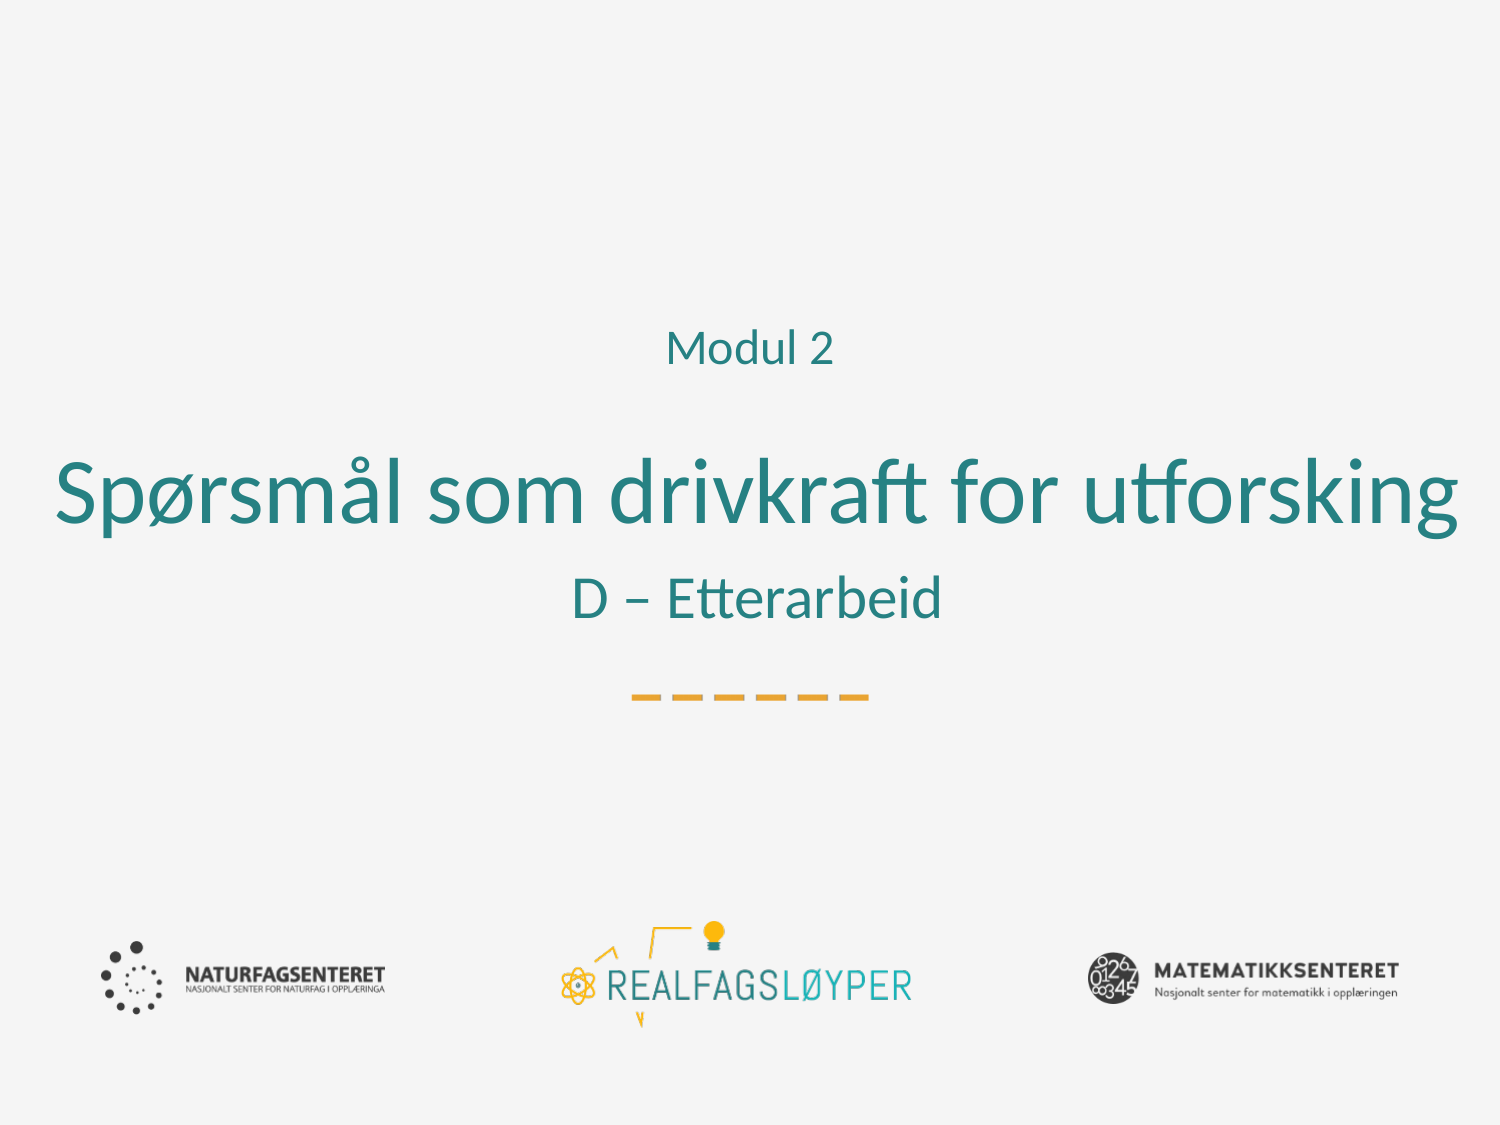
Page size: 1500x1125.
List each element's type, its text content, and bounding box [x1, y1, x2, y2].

picture [101, 941, 385, 1015]
subtitle Modul 2 [316, 313, 1184, 387]
picture [1088, 952, 1399, 1004]
title Spørsmål som drivkraft for utforsking D – Etterarbeid [37, 399, 1479, 675]
picture [561, 921, 912, 1028]
picture [632, 695, 868, 700]
